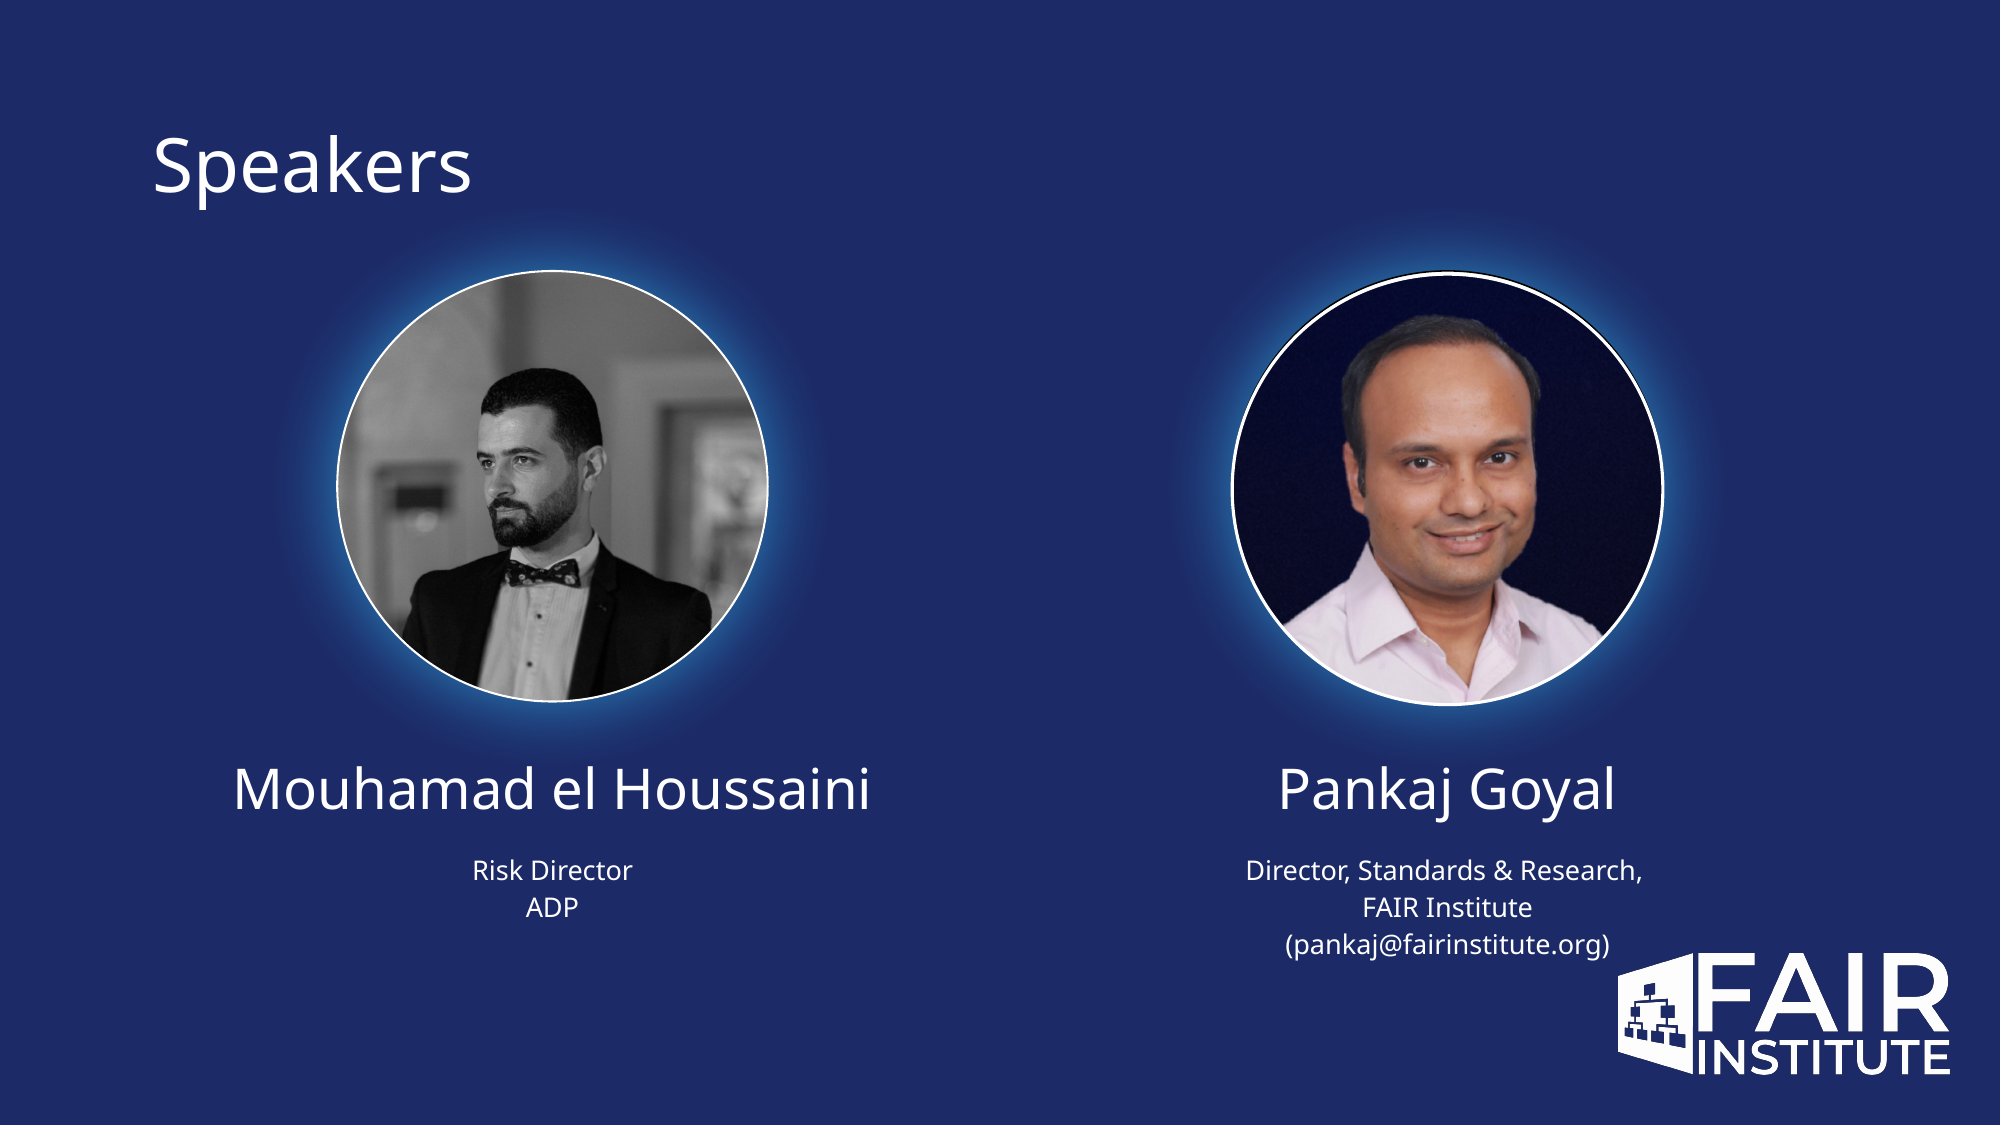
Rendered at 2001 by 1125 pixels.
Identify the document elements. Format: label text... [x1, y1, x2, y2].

picture [1618, 953, 1950, 1075]
text_box Pankaj Goyal [1179, 722, 1716, 828]
text_box Director, Standards & Research, FAIR Institute (pankaj@fairinstitute.org) [1163, 828, 1732, 981]
title Speakers [137, 59, 1863, 278]
picture [1231, 273, 1664, 705]
picture [336, 270, 768, 702]
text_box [170, 721, 935, 945]
